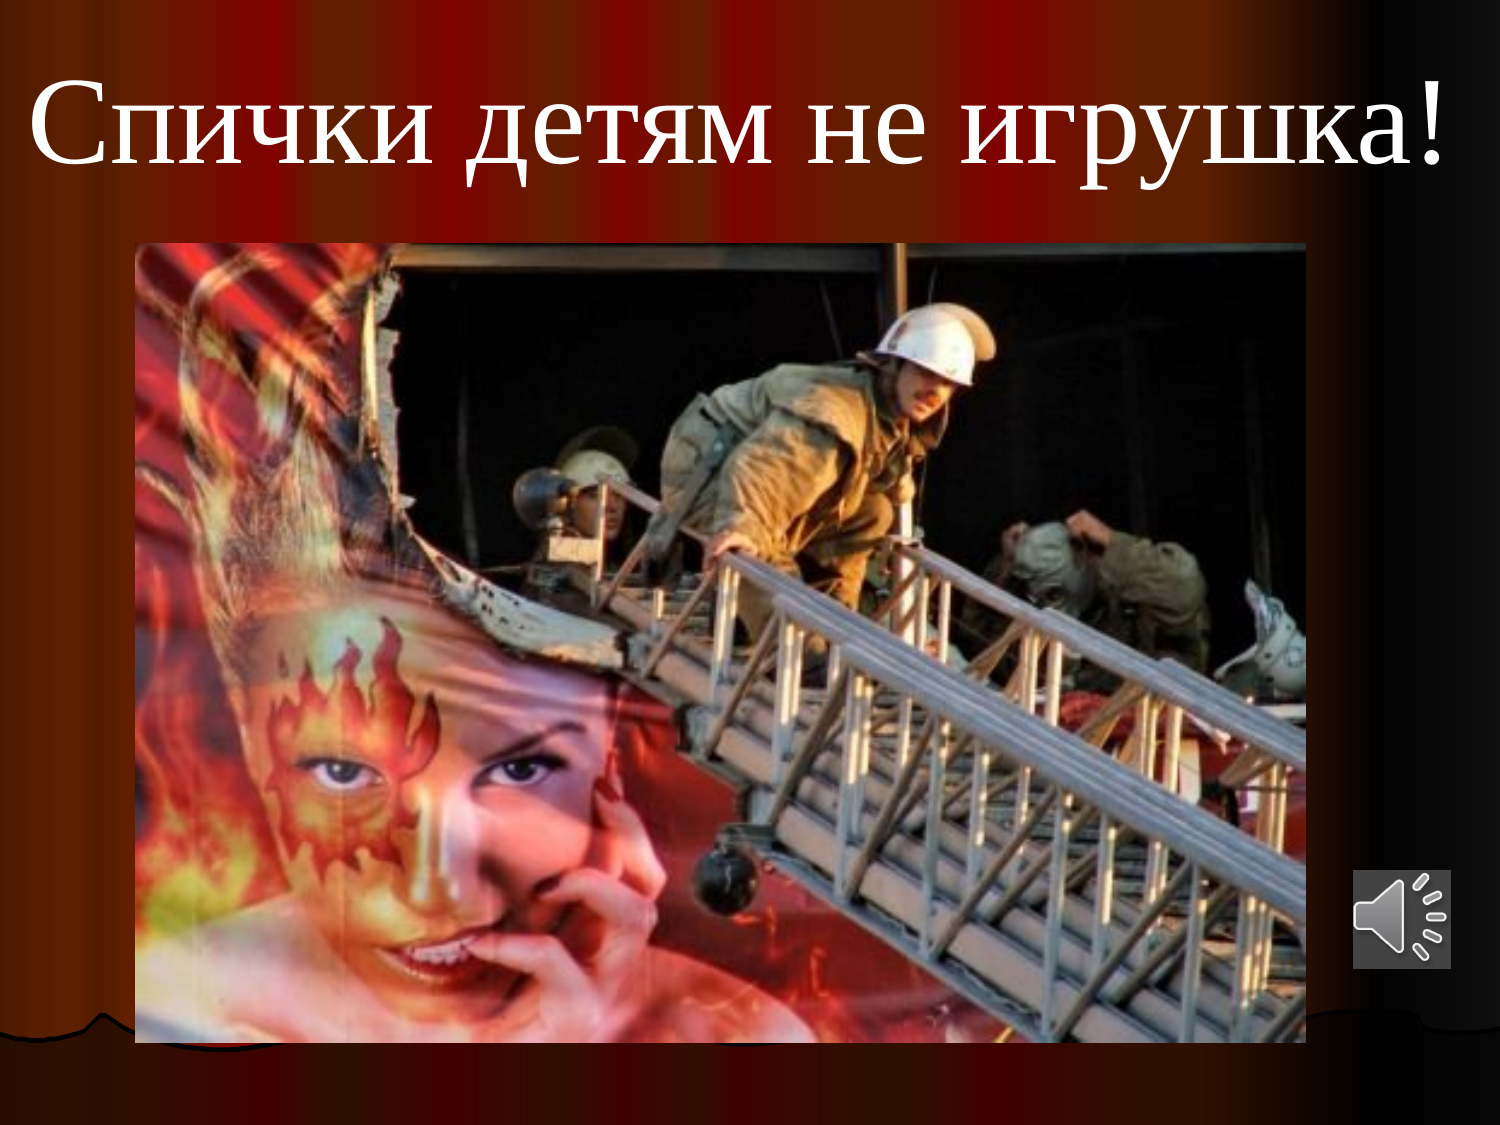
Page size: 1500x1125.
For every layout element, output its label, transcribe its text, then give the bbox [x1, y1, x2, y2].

text_box Спички детям не игрушка! [12, 30, 1469, 196]
picture [135, 243, 1306, 1043]
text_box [1352, 869, 1453, 970]
